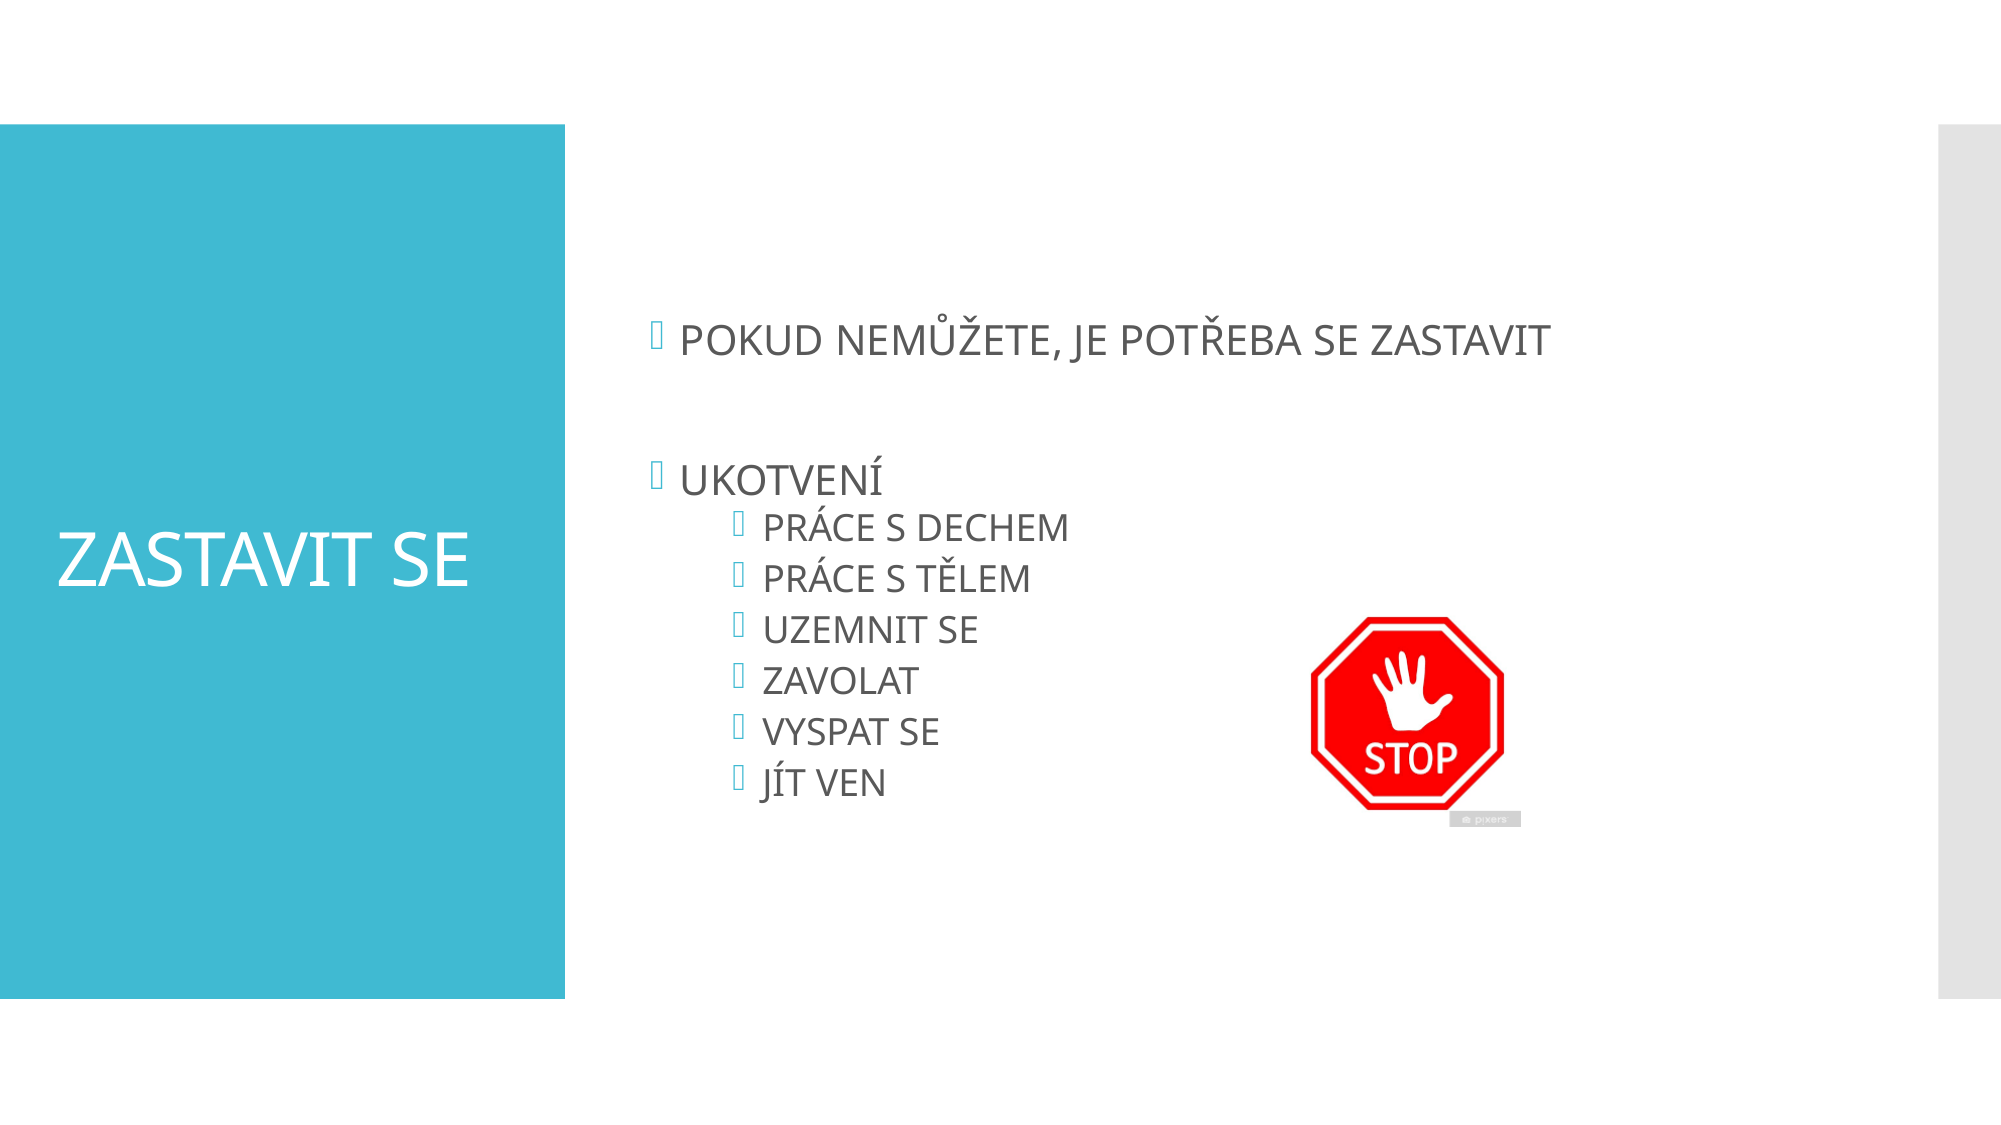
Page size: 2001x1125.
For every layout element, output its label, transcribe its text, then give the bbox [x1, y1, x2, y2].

picture [1294, 600, 1521, 828]
list POKUD NEMŮŽETE, JE POTŘEBA SE ZASTAVIT UKOTVENÍ PRÁCE S DECHEM PRÁCE S TĚLEM UZEMNIT SE ZAVOLAT VYSPAT SE JÍT VEN [634, 141, 1835, 982]
title ZASTAVIT SE [41, 184, 525, 940]
